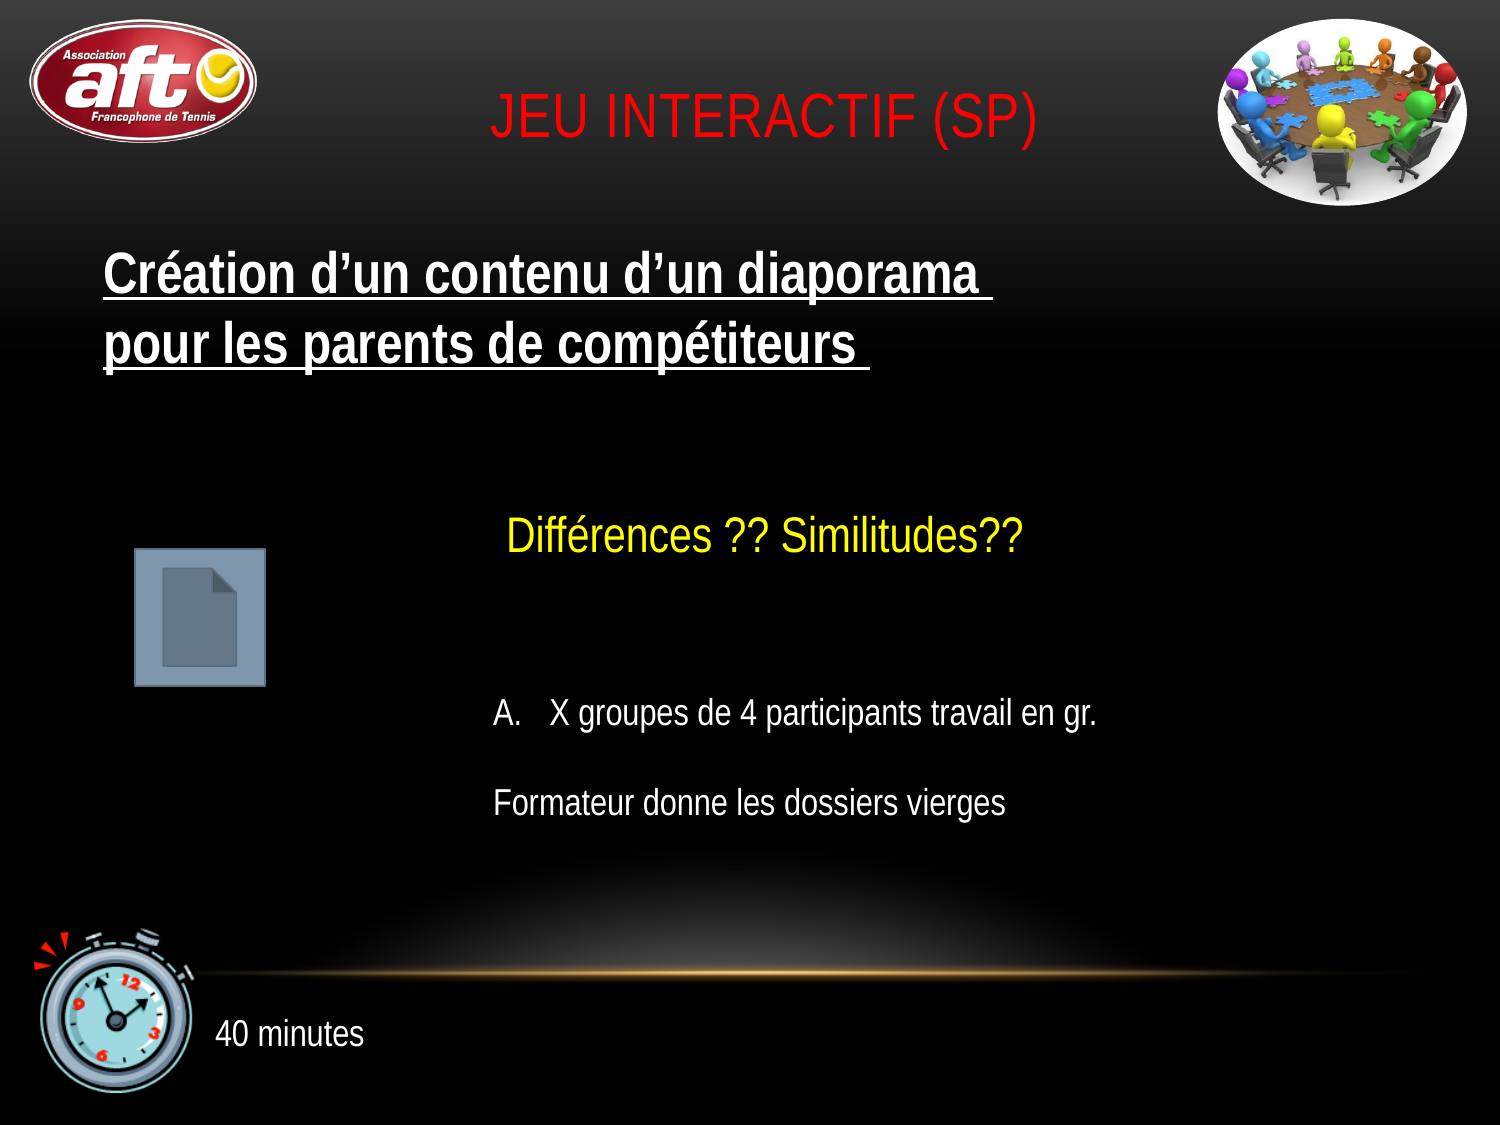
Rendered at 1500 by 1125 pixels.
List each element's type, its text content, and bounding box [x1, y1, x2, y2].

text_box 40 minutes [205, 1001, 416, 1061]
text_box Création d’un contenu d’un diaporama pour les parents de compétiteurs [88, 227, 1418, 383]
text_box Différences ?? Similitudes?? [422, 494, 1108, 570]
text_box X groupes de 4 participants travail en gr. Formateur donne les dossiers vierges [478, 680, 1140, 830]
title Jeu Interactif (SP) [271, 45, 1211, 158]
picture [0, 0, 1500, 1125]
text_box [134, 548, 266, 687]
